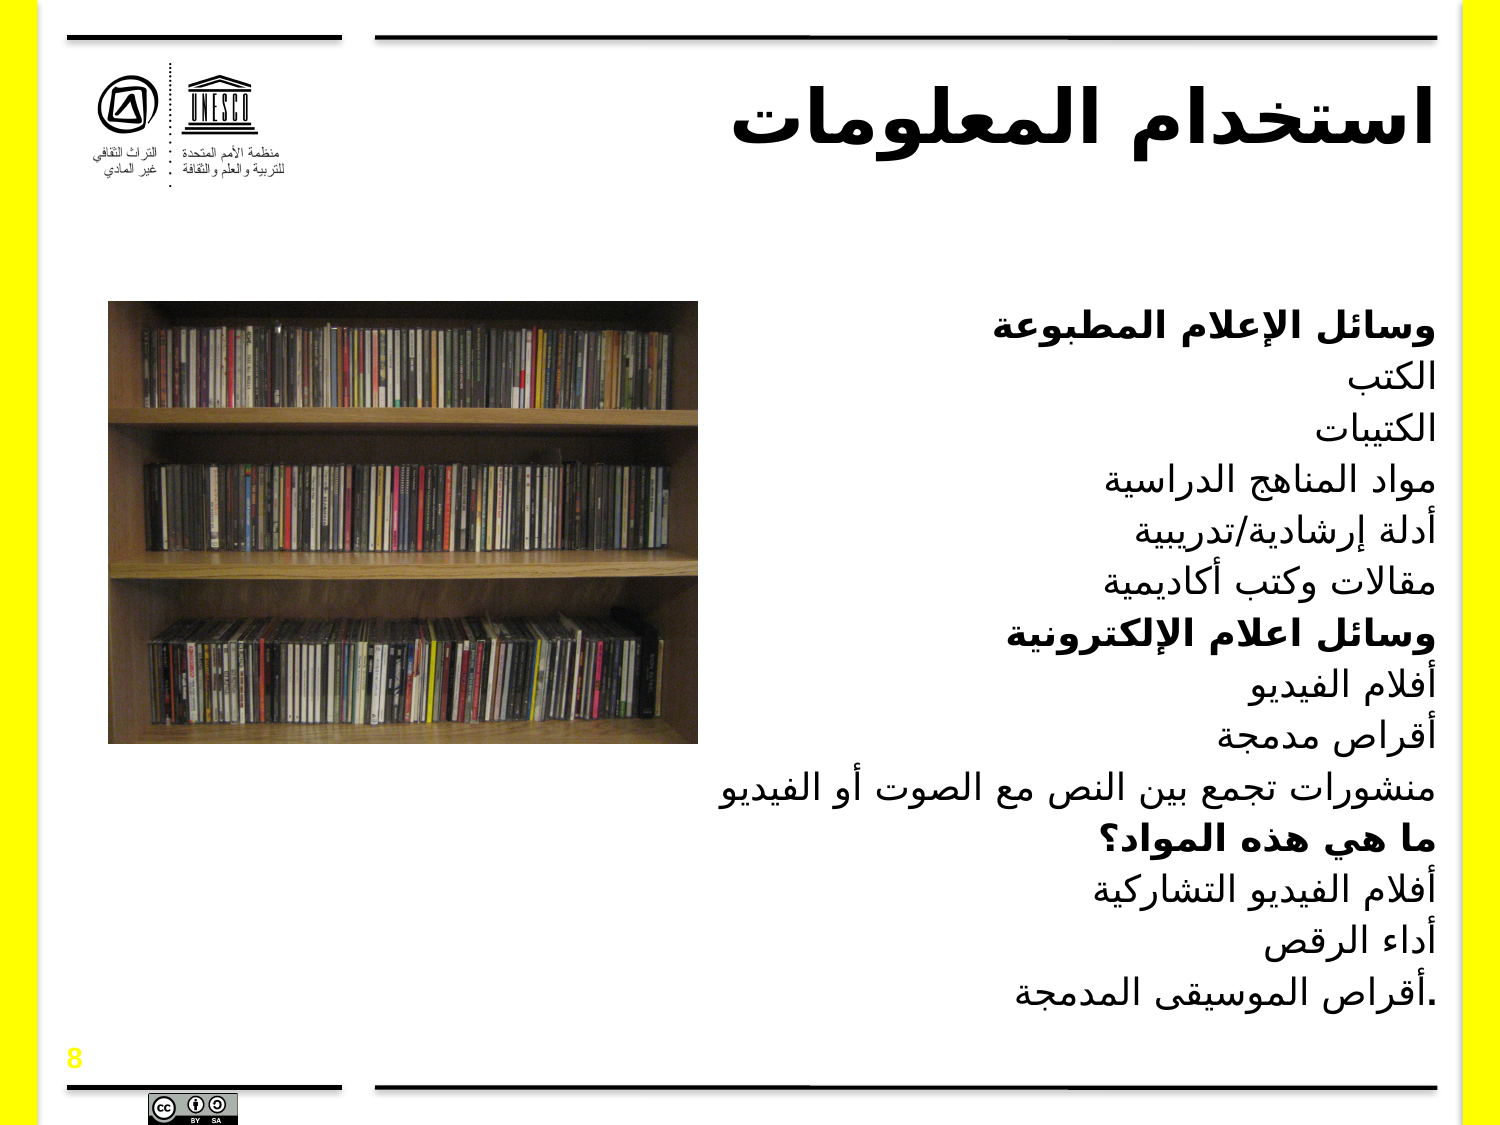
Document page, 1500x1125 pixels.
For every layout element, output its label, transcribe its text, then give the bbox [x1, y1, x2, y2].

picture [148, 1093, 238, 1125]
title استخدام المعلومات [374, 68, 1438, 160]
picture [93, 63, 284, 187]
picture [107, 300, 699, 744]
list وسائل الإعلام المطبوعة الكتب الكتيبات مواد المناهج الدراسية أدلة إرشادية/تدريبية مقالات وكتب أكاديمية وسائل اعلام الإلكترونية أفلام الفيديو أقراص مدمجة منشورات تجمع بين النص مع الصوت أو الفيديو ما هي هذه المواد؟ أفلام الفيديو التشاركية أداء الرقص أقراص الموسيقى المدمجة. [590, 301, 1438, 1058]
